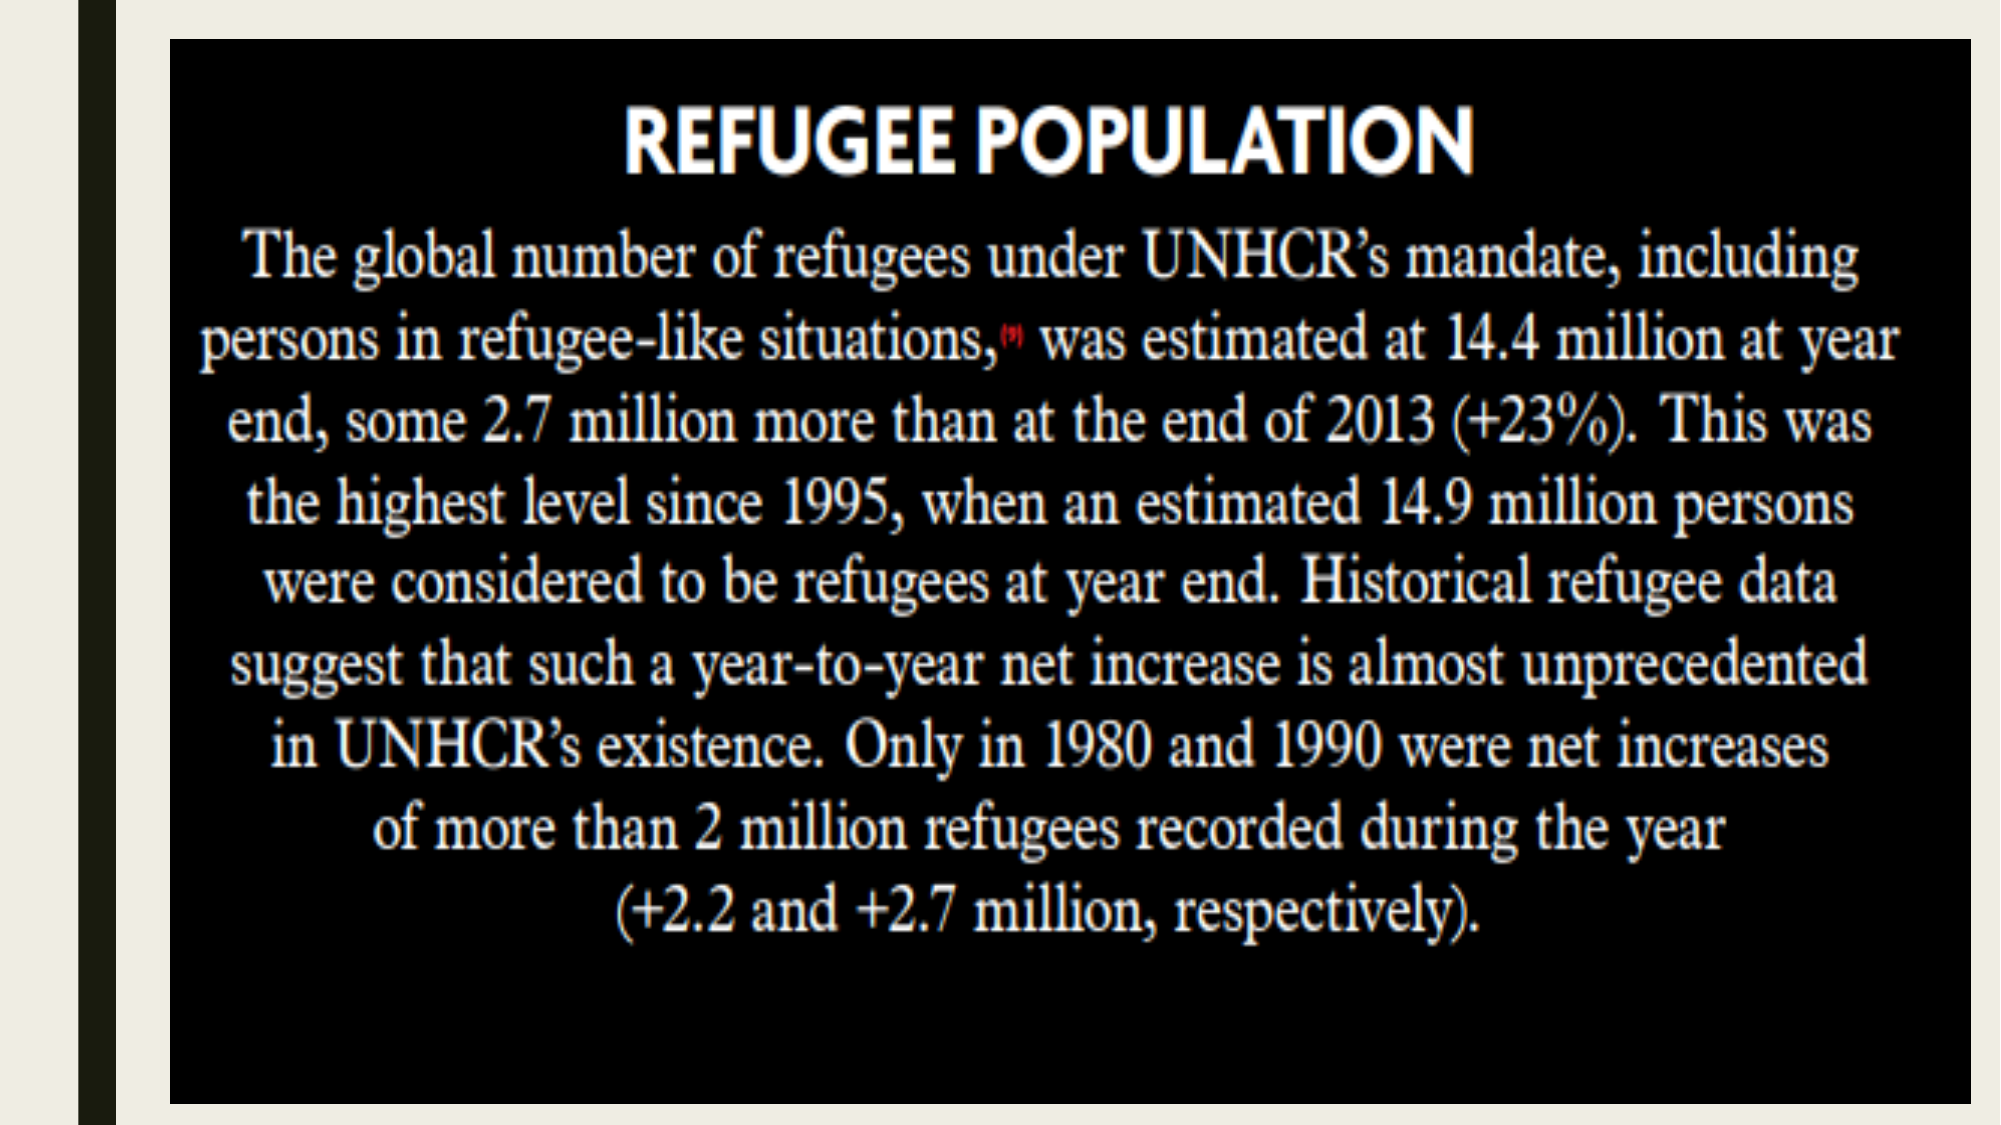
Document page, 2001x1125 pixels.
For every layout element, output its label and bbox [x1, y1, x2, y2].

picture [170, 39, 1971, 1104]
